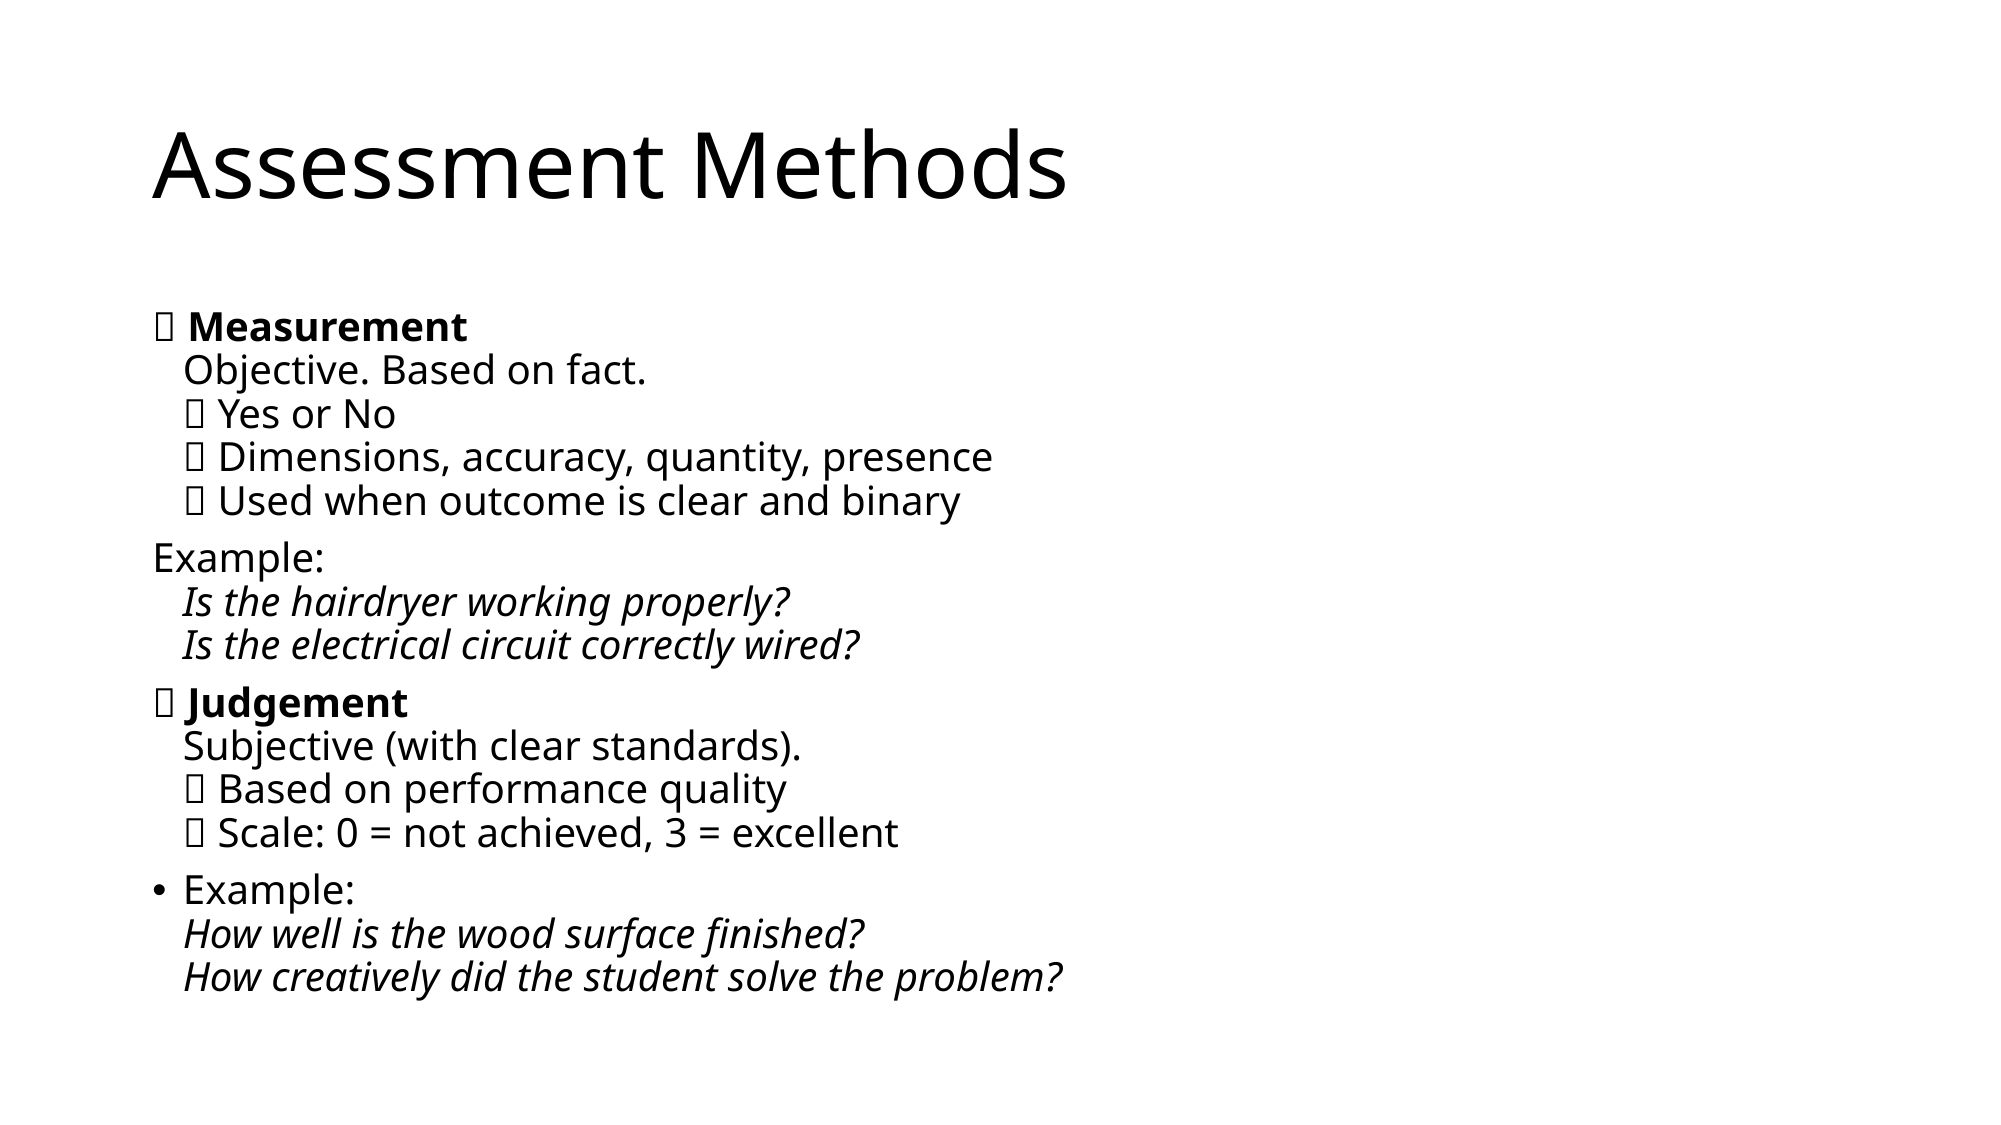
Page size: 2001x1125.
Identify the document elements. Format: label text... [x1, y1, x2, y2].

title Assessment Methods [137, 59, 1863, 278]
list 🔹 Measurement Objective. Based on fact. ✅ Yes or No ✅ Dimensions, accuracy, quantity, presence ✅ Used when outcome is clear and binary Example: Is the hairdryer working properly? Is the electrical circuit correctly wired? 🔹 Judgement Subjective (with clear standards). ✅ Based on performance quality ✅ Scale: 0 = not achieved, 3 = excellent Example: How well is the wood surface finished? How creatively did the student solve the problem? [137, 299, 1863, 1014]
